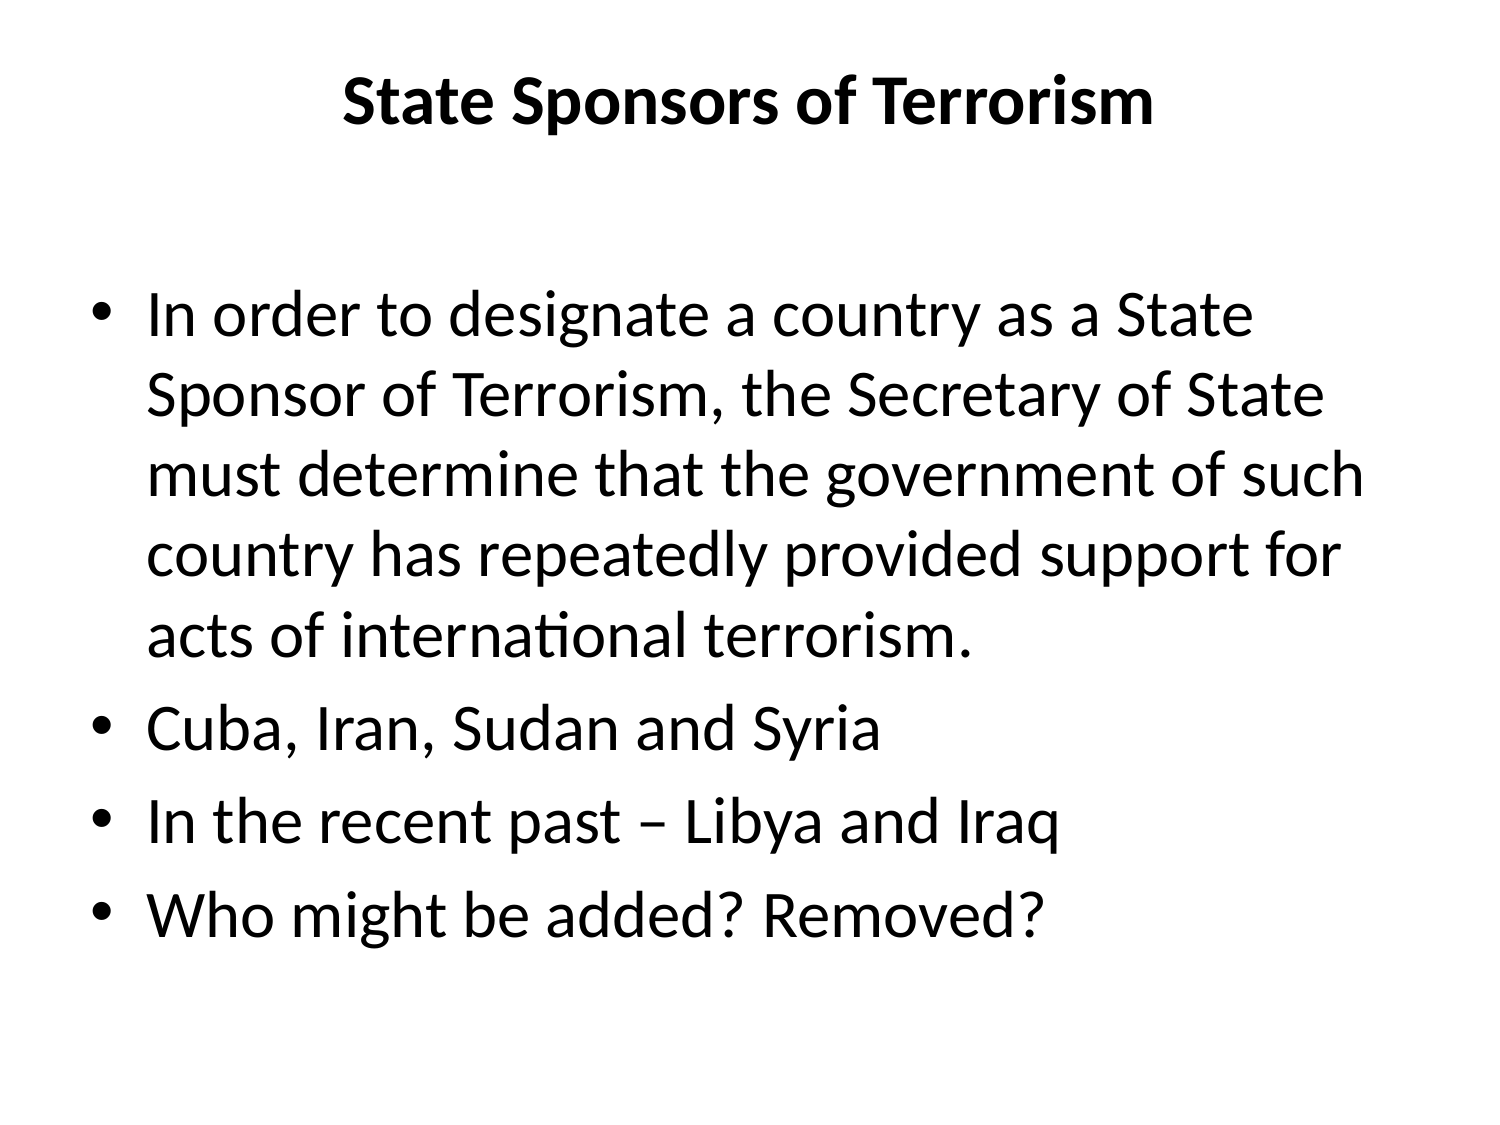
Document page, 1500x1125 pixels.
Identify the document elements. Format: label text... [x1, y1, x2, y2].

list In order to designate a country as a State Sponsor of Terrorism, the Secretary of State must determine that the government of such country has repeatedly provided support for acts of international terrorism. Cuba, Iran, Sudan and Syria In the recent past – Libya and Iraq Who might be added? Removed? [75, 262, 1425, 1005]
title State Sponsors of Terrorism [75, 45, 1425, 233]
